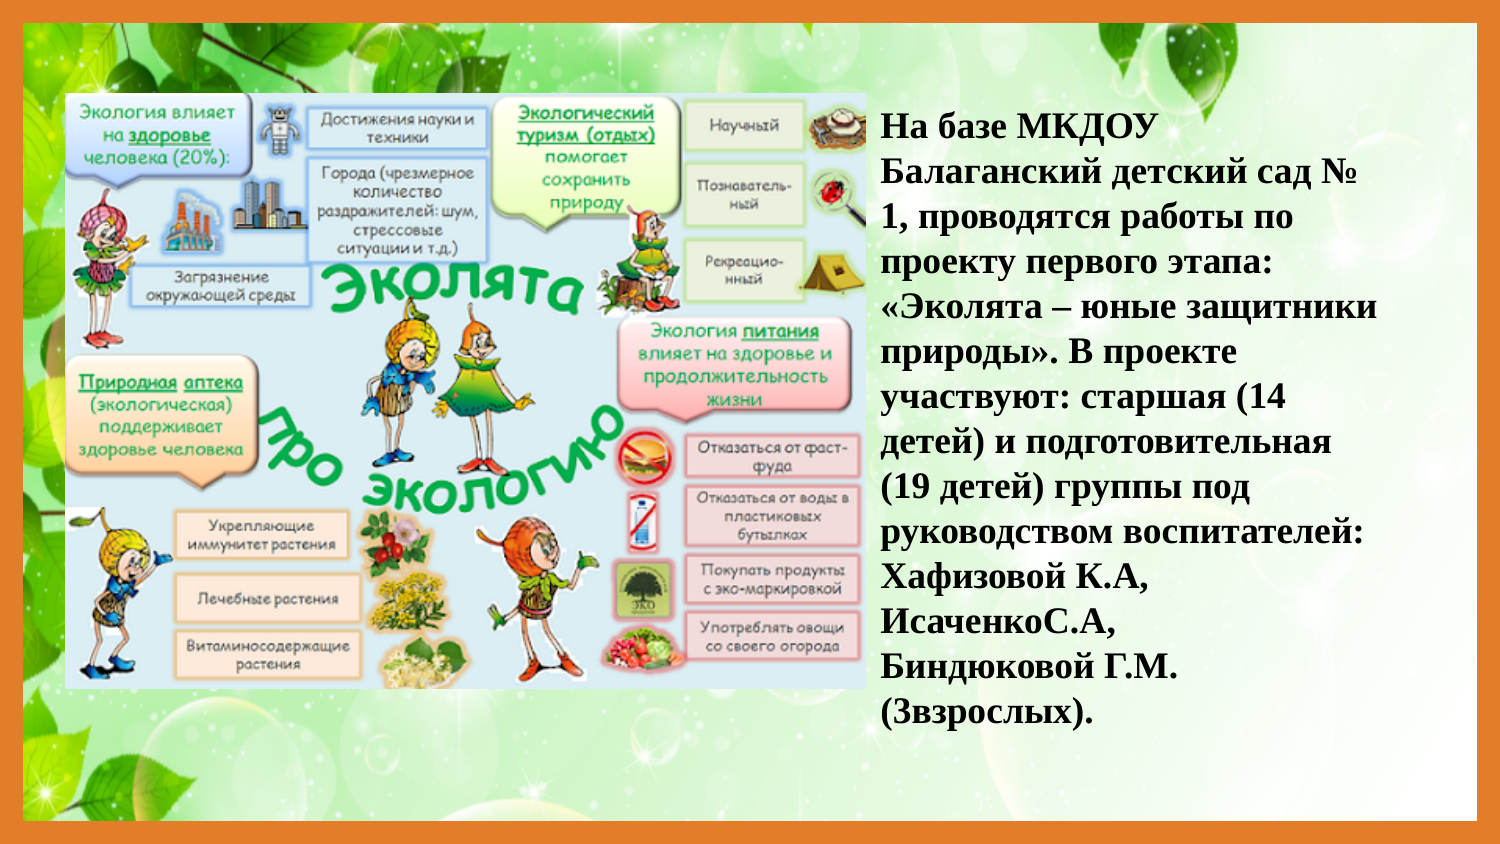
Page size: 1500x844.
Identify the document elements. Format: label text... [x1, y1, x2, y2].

text_box На базе МКДОУ Балаганский детский сад № 1, проводятся работы по проекту первого этапа: «Эколята – юные защитники природы». В проекте участвуют: старшая (14 детей) и подготовительная (19 детей) группы под руководством воспитателей: Хафизовой К.А, ИсаченкоС.А, Биндюковой Г.М. (3взрослых). [865, 93, 1400, 739]
picture [23, 23, 1477, 821]
